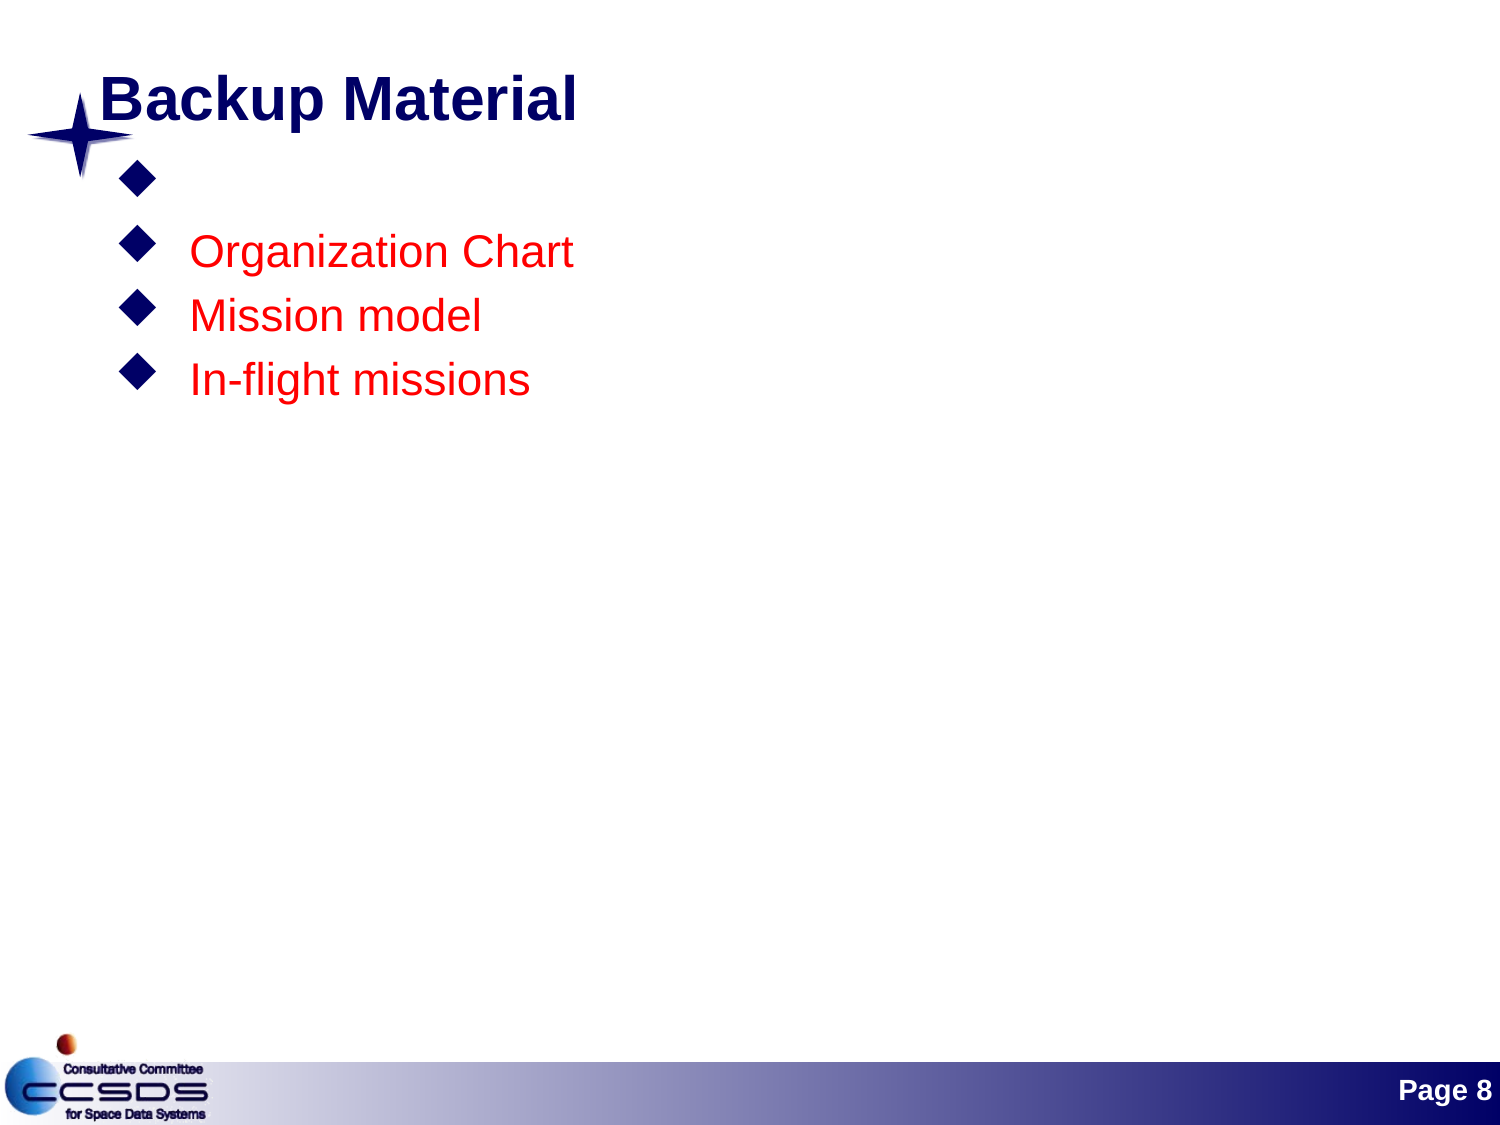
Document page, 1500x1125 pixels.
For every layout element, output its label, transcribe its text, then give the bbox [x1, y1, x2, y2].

title Backup Material [99, 62, 1413, 135]
list Organization Chart Mission model In-flight missions [99, 149, 1417, 988]
picture [0, 1031, 213, 1125]
